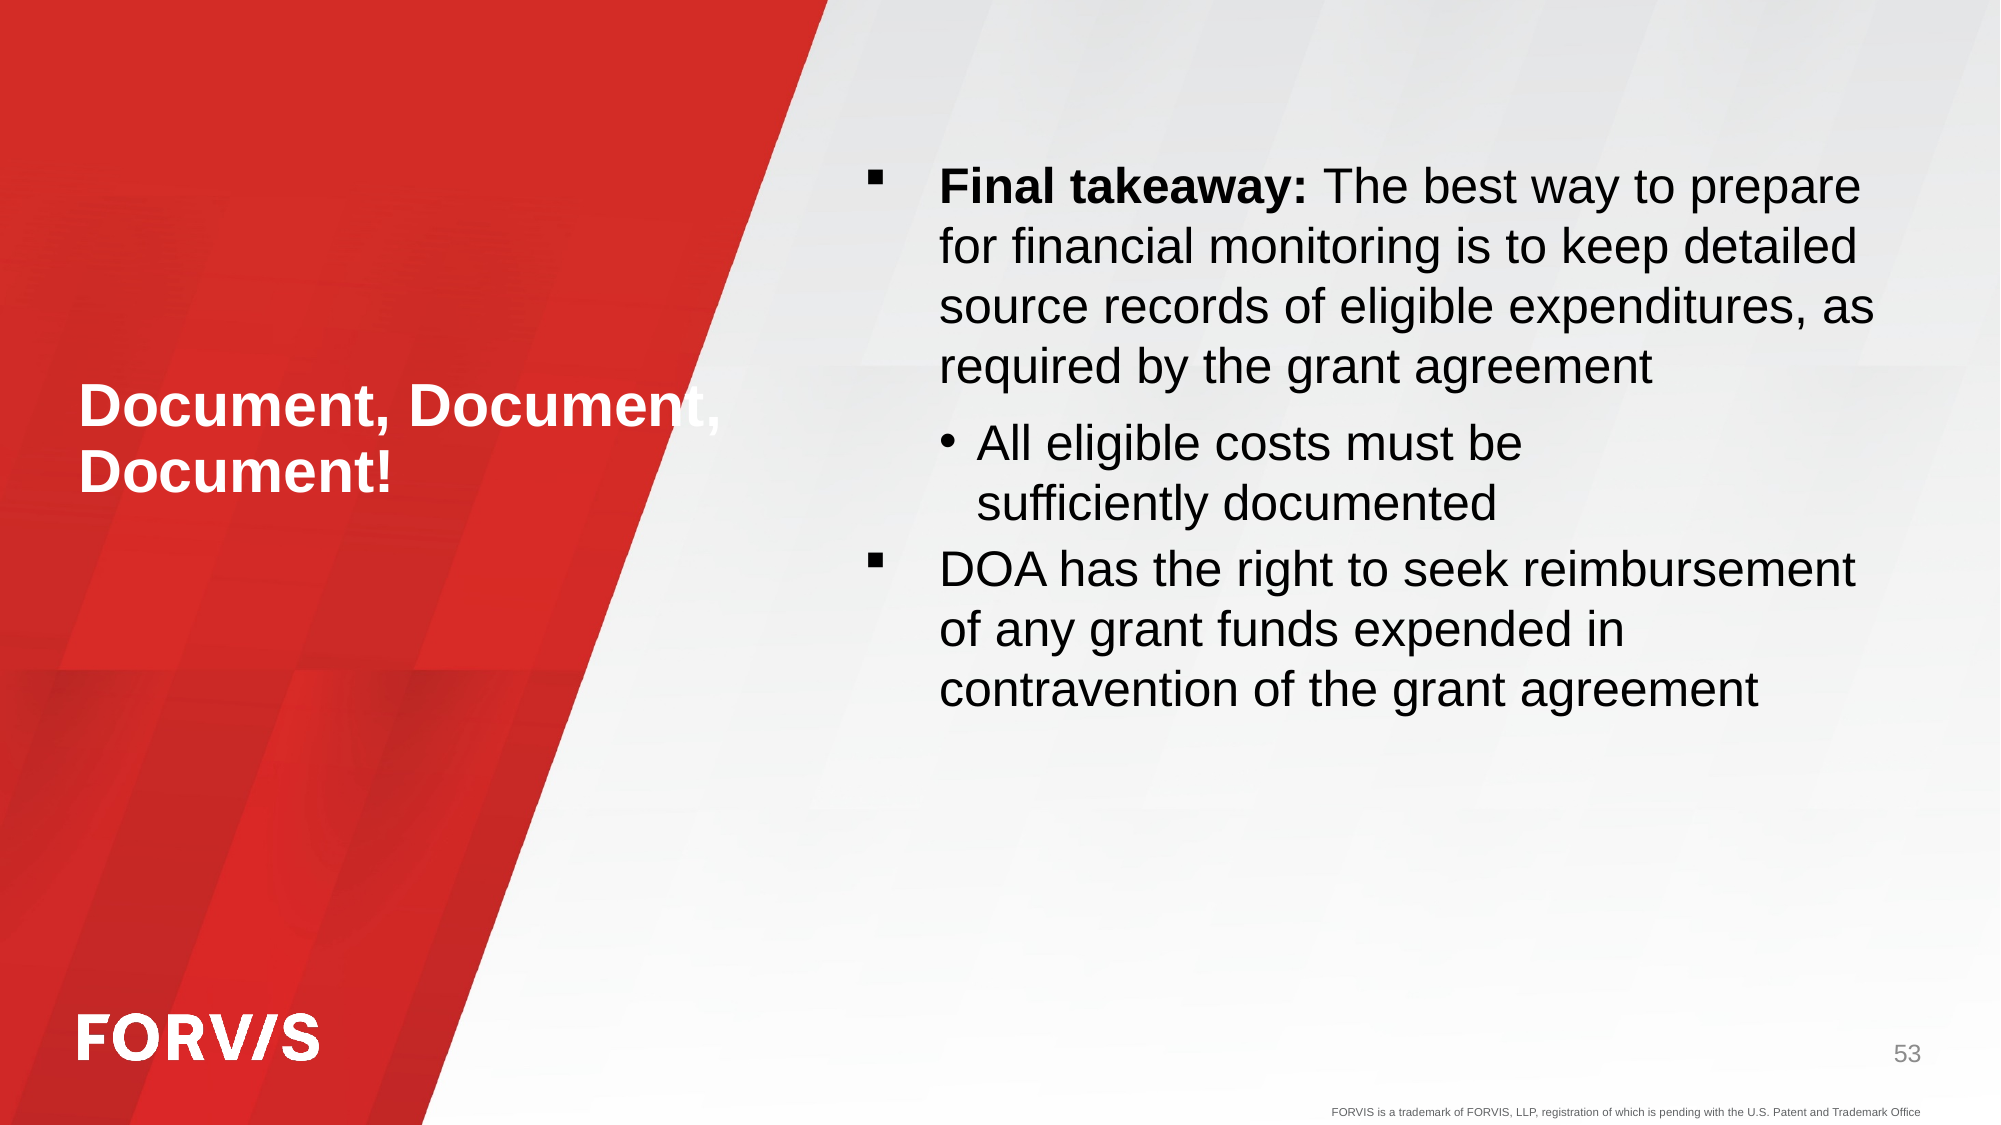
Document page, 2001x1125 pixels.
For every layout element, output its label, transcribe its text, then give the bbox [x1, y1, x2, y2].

picture [0, 0, 2000, 1125]
title Document, Document, Document! [78, 365, 749, 514]
slide_number 53 [1471, 1046, 1922, 1068]
list Final takeaway: The best way to prepare for financial monitoring is to keep detailed source records of eligible expenditures, as required by the grant agreement All eligible costs must be sufficiently documented DOA has the right to seek reimbursement of any grant funds expended in contravention of the grant agreement [849, 2, 1922, 956]
